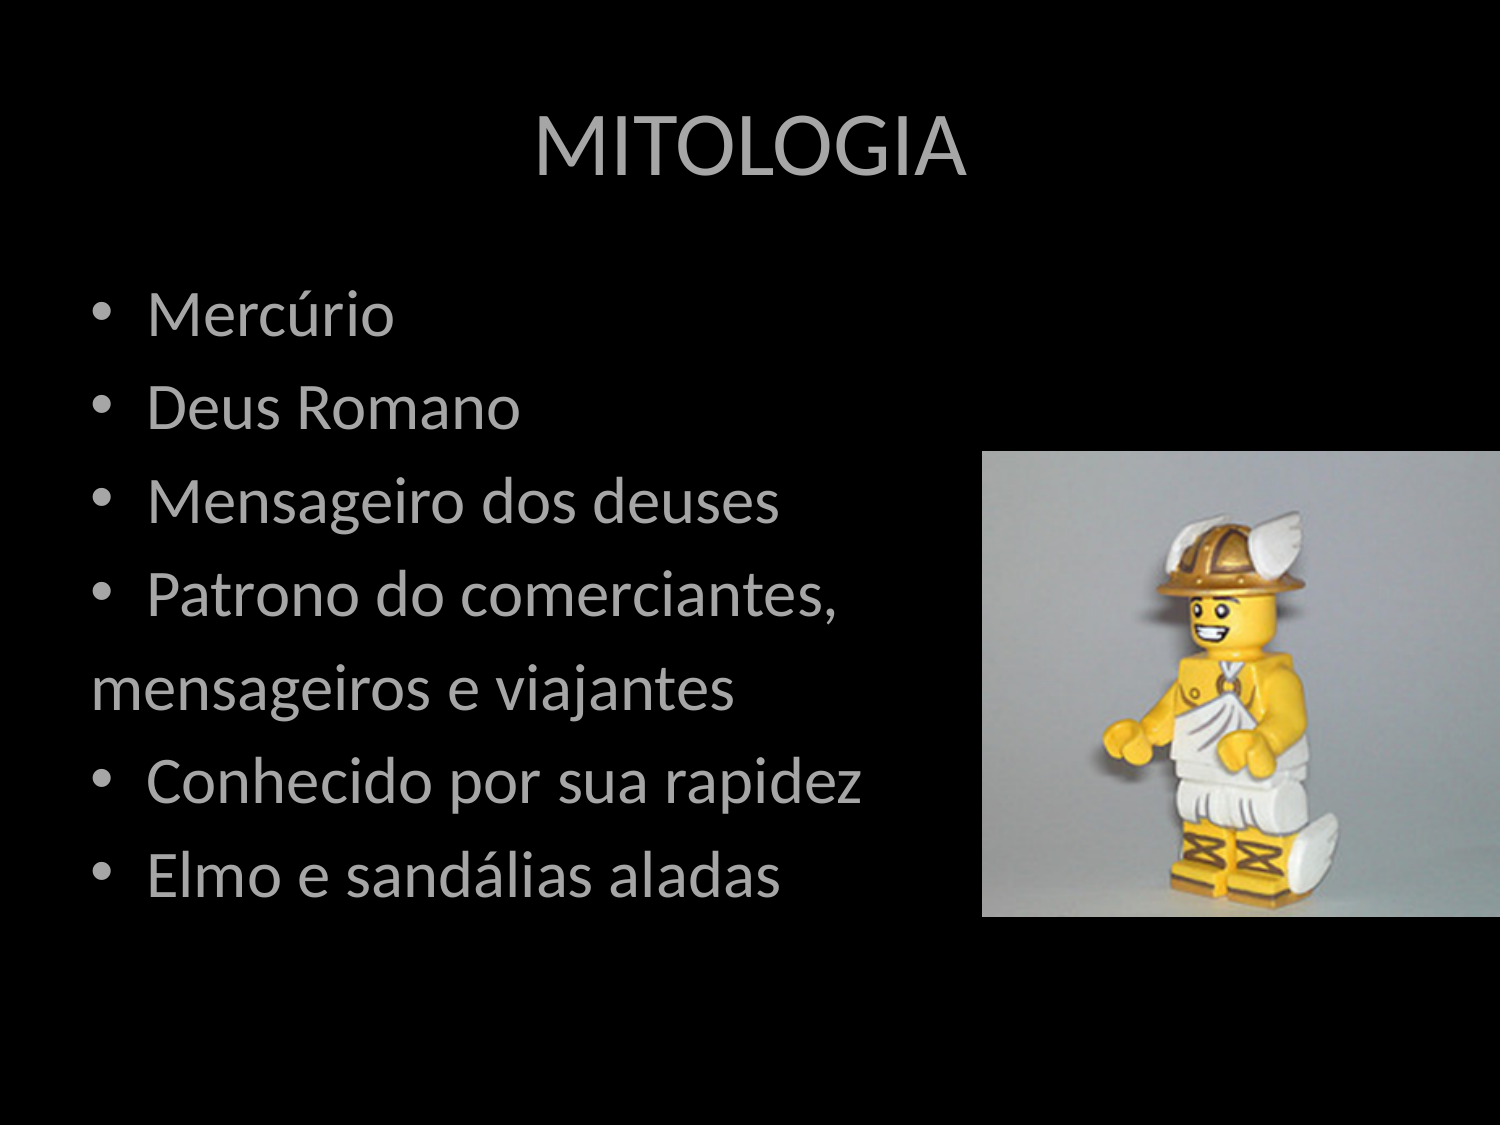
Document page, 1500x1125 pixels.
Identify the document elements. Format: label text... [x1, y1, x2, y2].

title MITOLOGIA [75, 45, 1425, 233]
picture [982, 451, 1500, 917]
text_box Mercúrio Deus Romano Mensageiro dos deuses Patrono do comerciantes, mensageiros e viajantes Conhecido por sua rapidez Elmo e sandálias aladas [74, 262, 1425, 1005]
